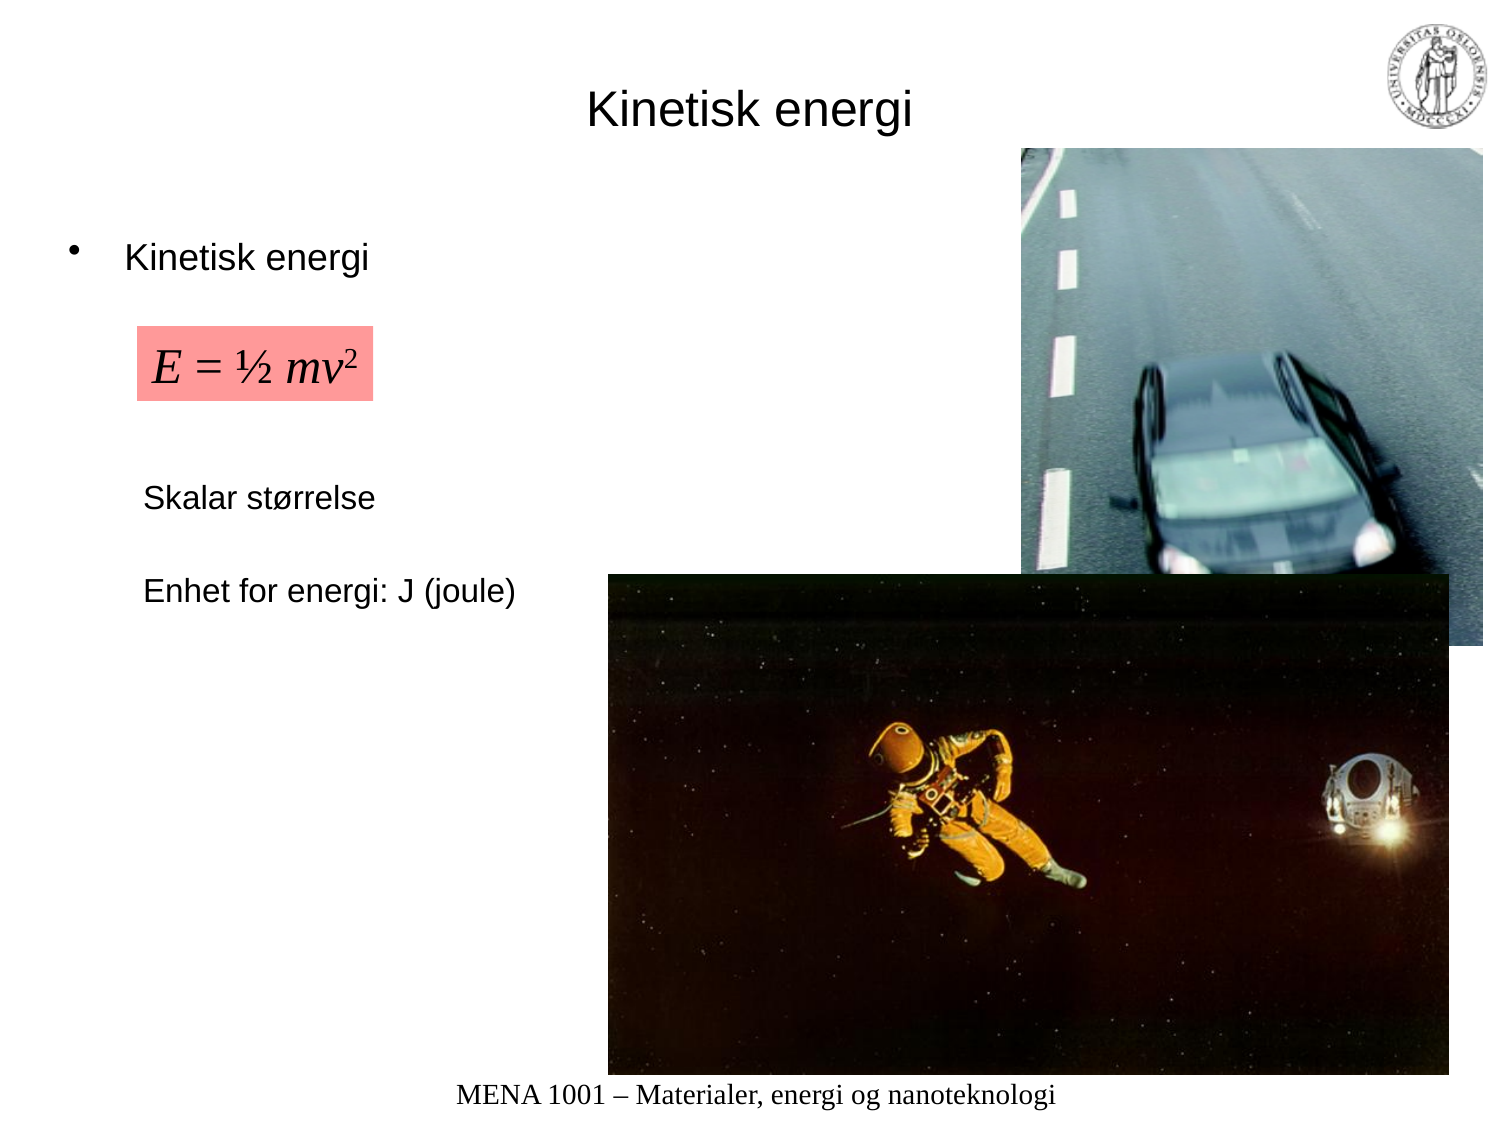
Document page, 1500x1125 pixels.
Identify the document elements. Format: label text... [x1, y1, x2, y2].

picture [608, 148, 1483, 1075]
footer MENA 1001 – Materialer, energi og nanoteknologi [407, 1067, 1106, 1119]
text_box E = ½ mv2 [137, 326, 374, 401]
title Kinetisk energi [112, 12, 1388, 201]
picture [1388, 24, 1500, 129]
list Kinetisk energi E = ½ mv2 Skalar størrelse Enhet for energi: J (joule) [52, 224, 738, 1001]
